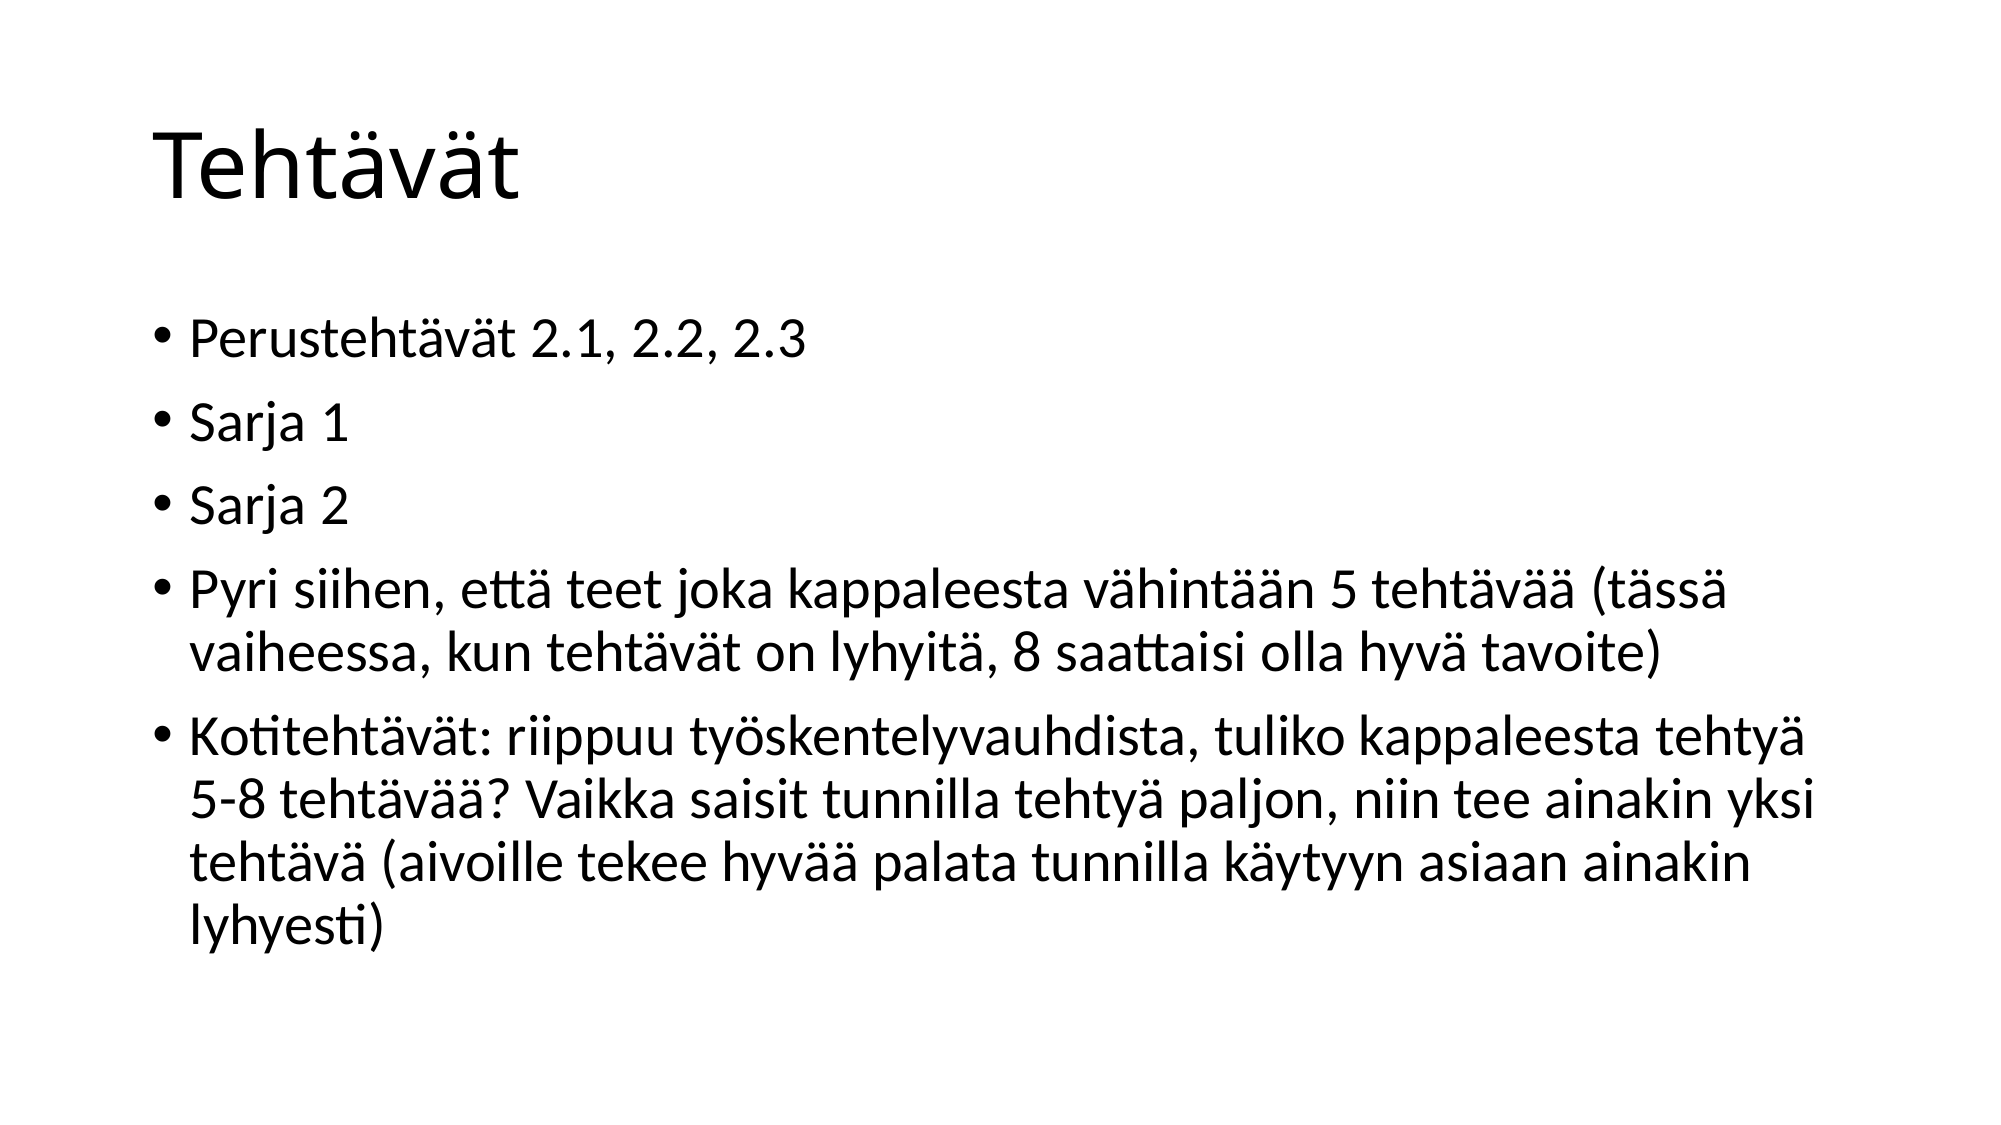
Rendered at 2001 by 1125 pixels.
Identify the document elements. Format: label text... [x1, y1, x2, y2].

list Perustehtävät 2.1, 2.2, 2.3 Sarja 1 Sarja 2 Pyri siihen, että teet joka kappaleesta vähintään 5 tehtävää (tässä vaiheessa, kun tehtävät on lyhyitä, 8 saattaisi olla hyvä tavoite) Kotitehtävät: riippuu työskentelyvauhdista, tuliko kappaleesta tehtyä 5-8 tehtävää? Vaikka saisit tunnilla tehtyä paljon, niin tee ainakin yksi tehtävä (aivoille tekee hyvää palata tunnilla käytyyn asiaan ainakin lyhyesti) [137, 299, 1863, 1014]
title Tehtävät [137, 59, 1863, 278]
